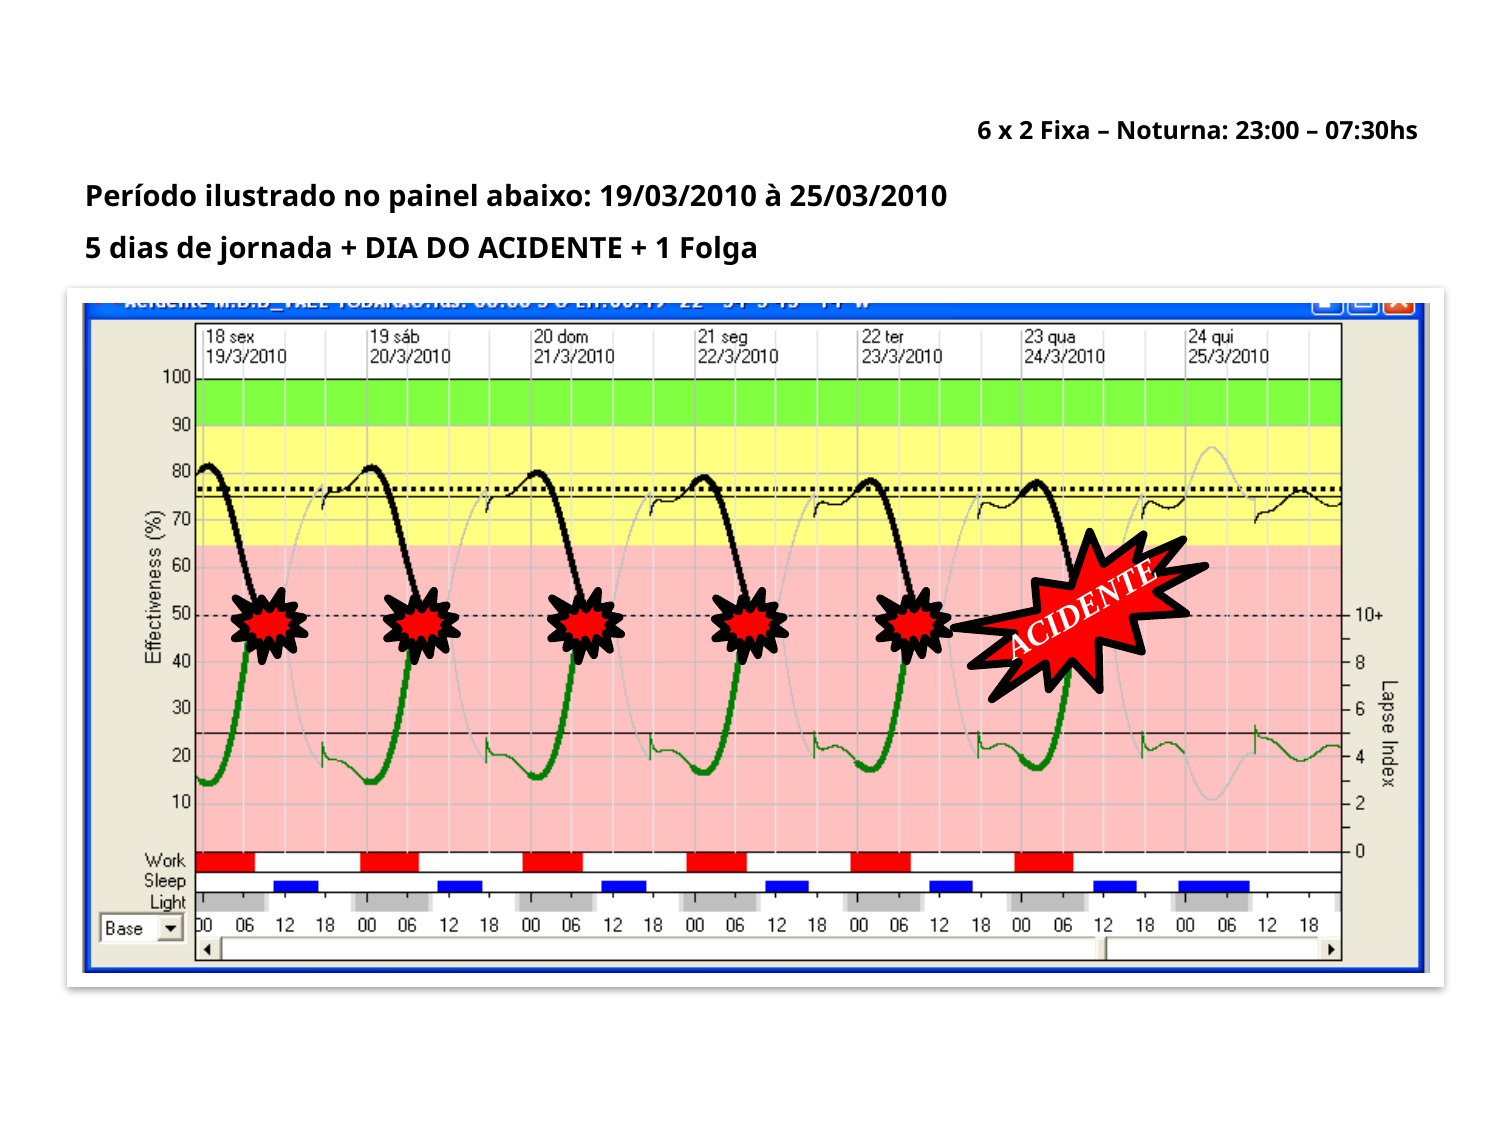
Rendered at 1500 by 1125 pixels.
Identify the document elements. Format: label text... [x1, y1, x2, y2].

picture [81, 302, 1430, 973]
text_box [960, 543, 1215, 687]
text_box Período ilustrado no painel abaixo: 19/03/2010 à 25/03/2010 5 dias de jornada + DIA DO ACIDENTE + 1 Folga [70, 152, 1184, 272]
text_box 6 x 2 Fixa – Noturna: 23:00 – 07:30hs [962, 107, 1434, 152]
